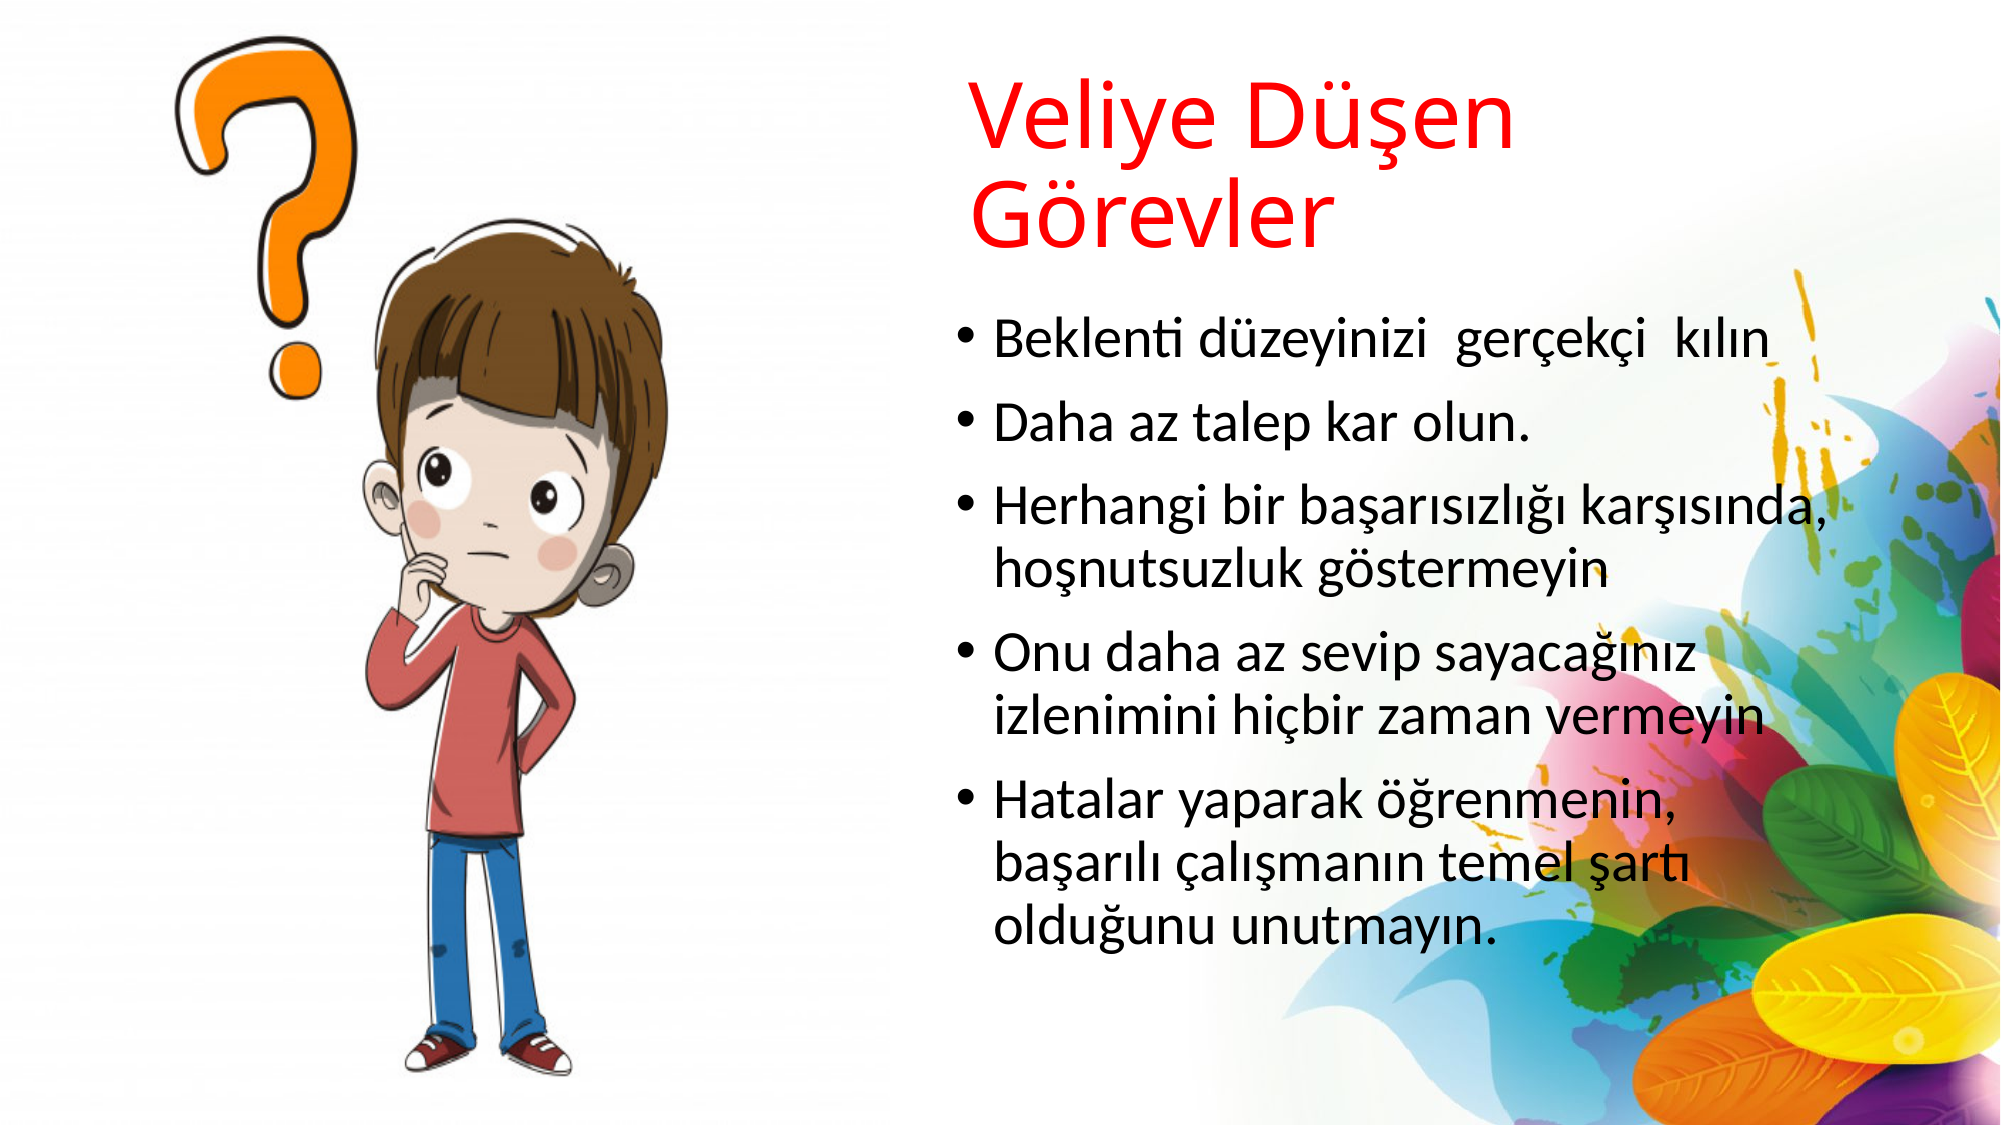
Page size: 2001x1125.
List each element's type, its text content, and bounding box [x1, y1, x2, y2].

picture [0, 0, 2001, 1125]
list Beklenti düzeyinizi gerçekçi kılın Daha az talep kar olun. Herhangi bir başarısızlığı karşısında, hoşnutsuzluk göstermeyin Onu daha az sevip sayacağınız izlenimini hiçbir zaman vermeyin Hatalar yaparak öğrenmenin, başarılı çalışmanın temel şartı olduğunu unutmayın. [940, 299, 1863, 1014]
title Veliye Düşen Görevler [953, 59, 1863, 278]
